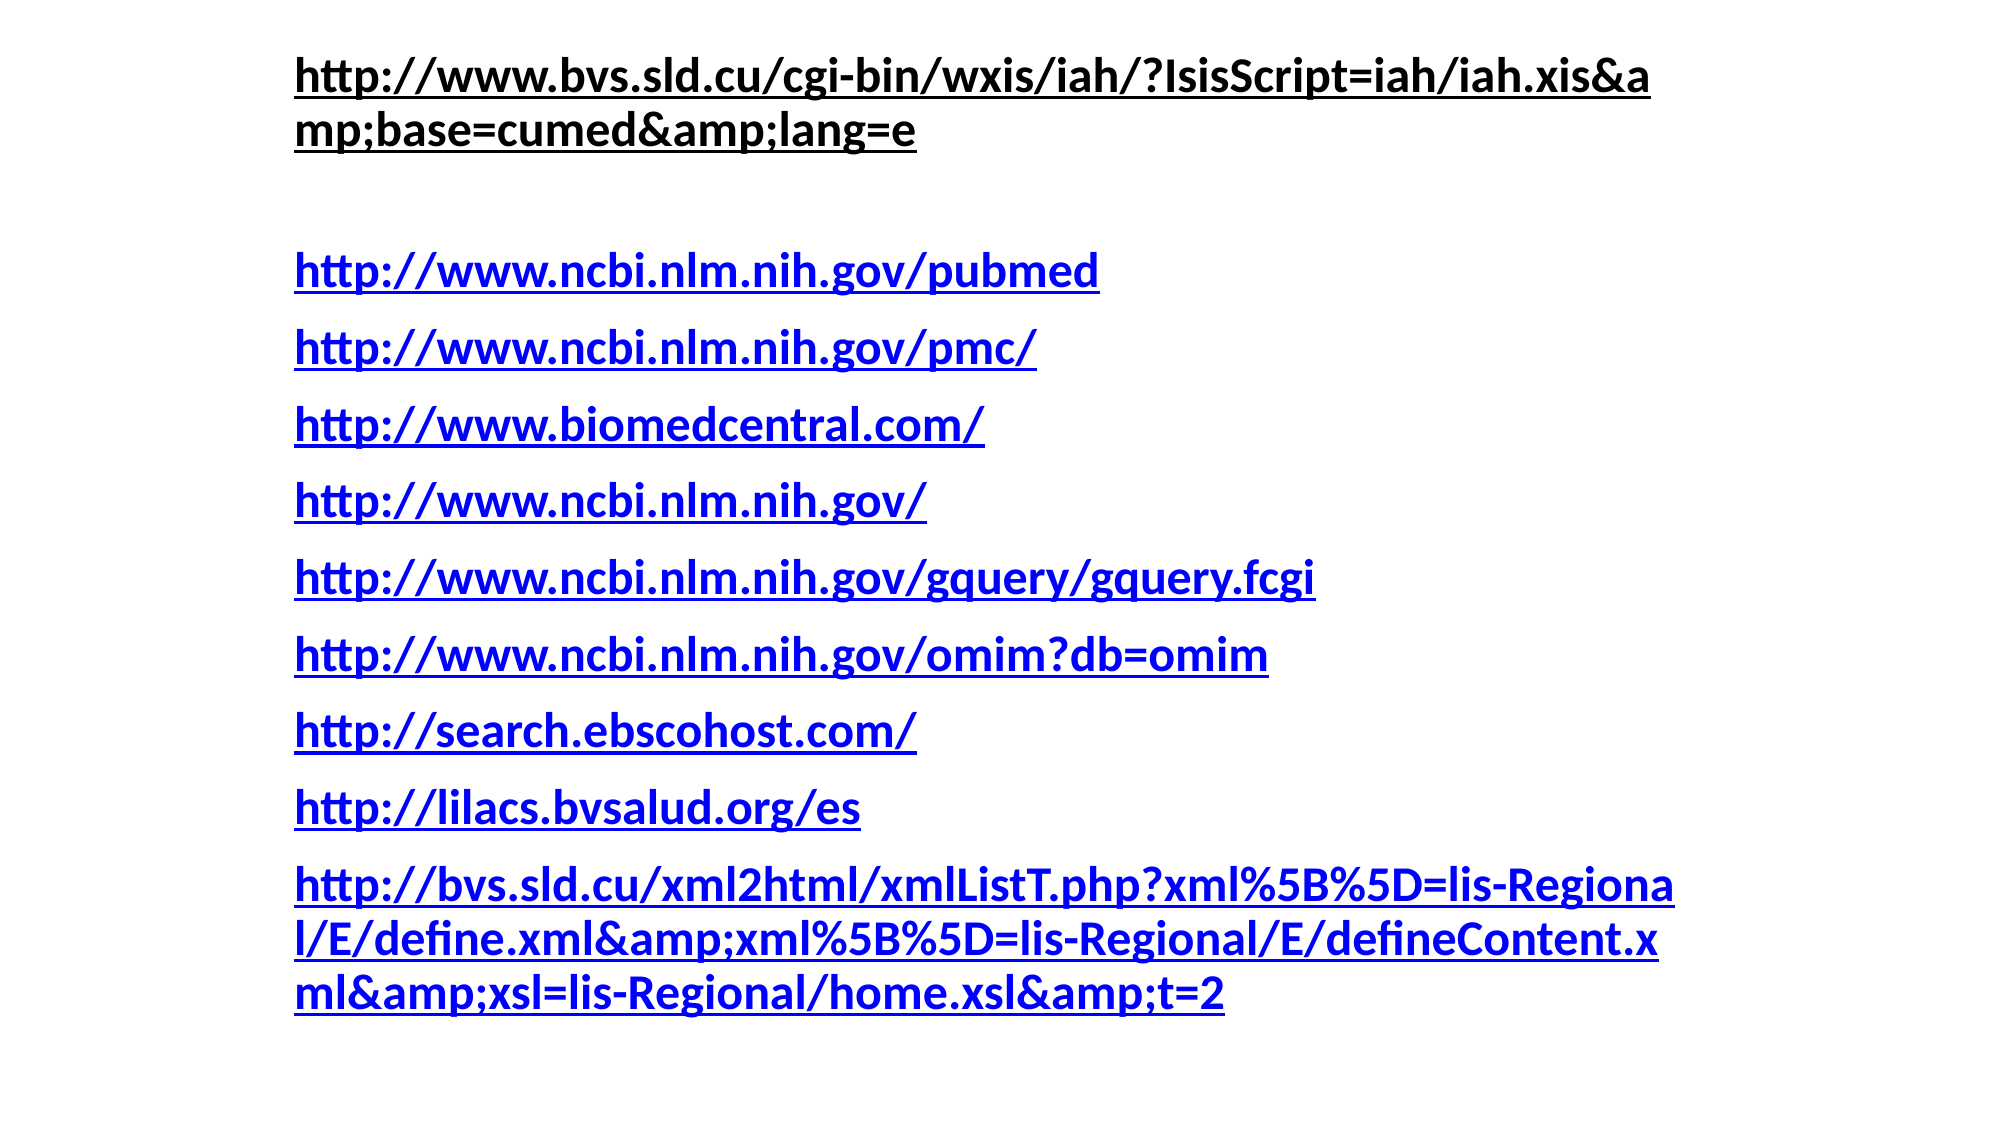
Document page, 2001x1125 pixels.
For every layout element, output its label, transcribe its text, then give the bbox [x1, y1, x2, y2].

text_box http://www.bvs.sld.cu/cgi-bin/wxis/iah/?IsisScript=iah/iah.xis&amp;base=cumed&amp;lang=e http://www.ncbi.nlm.nih.gov/pubmed http://www.ncbi.nlm.nih.gov/pmc/ http://www.biomedcentral.com/ http://www.ncbi.nlm.nih.gov/ http://www.ncbi.nlm.nih.gov/gquery/gquery.fcgi http://www.ncbi.nlm.nih.gov/omim?db=omim http://search.ebscohost.com/ http://lilacs.bvsalud.org/es http://bvs.sld.cu/xml2html/xmlListT.php?xml%5B%5D=lis-Regional/E/define.xml&amp;xml%5B%5D=lis-Regional/E/defineContent.xml&amp;xsl=lis-Regional/home.xsl&amp;t=2 [279, 30, 1697, 865]
